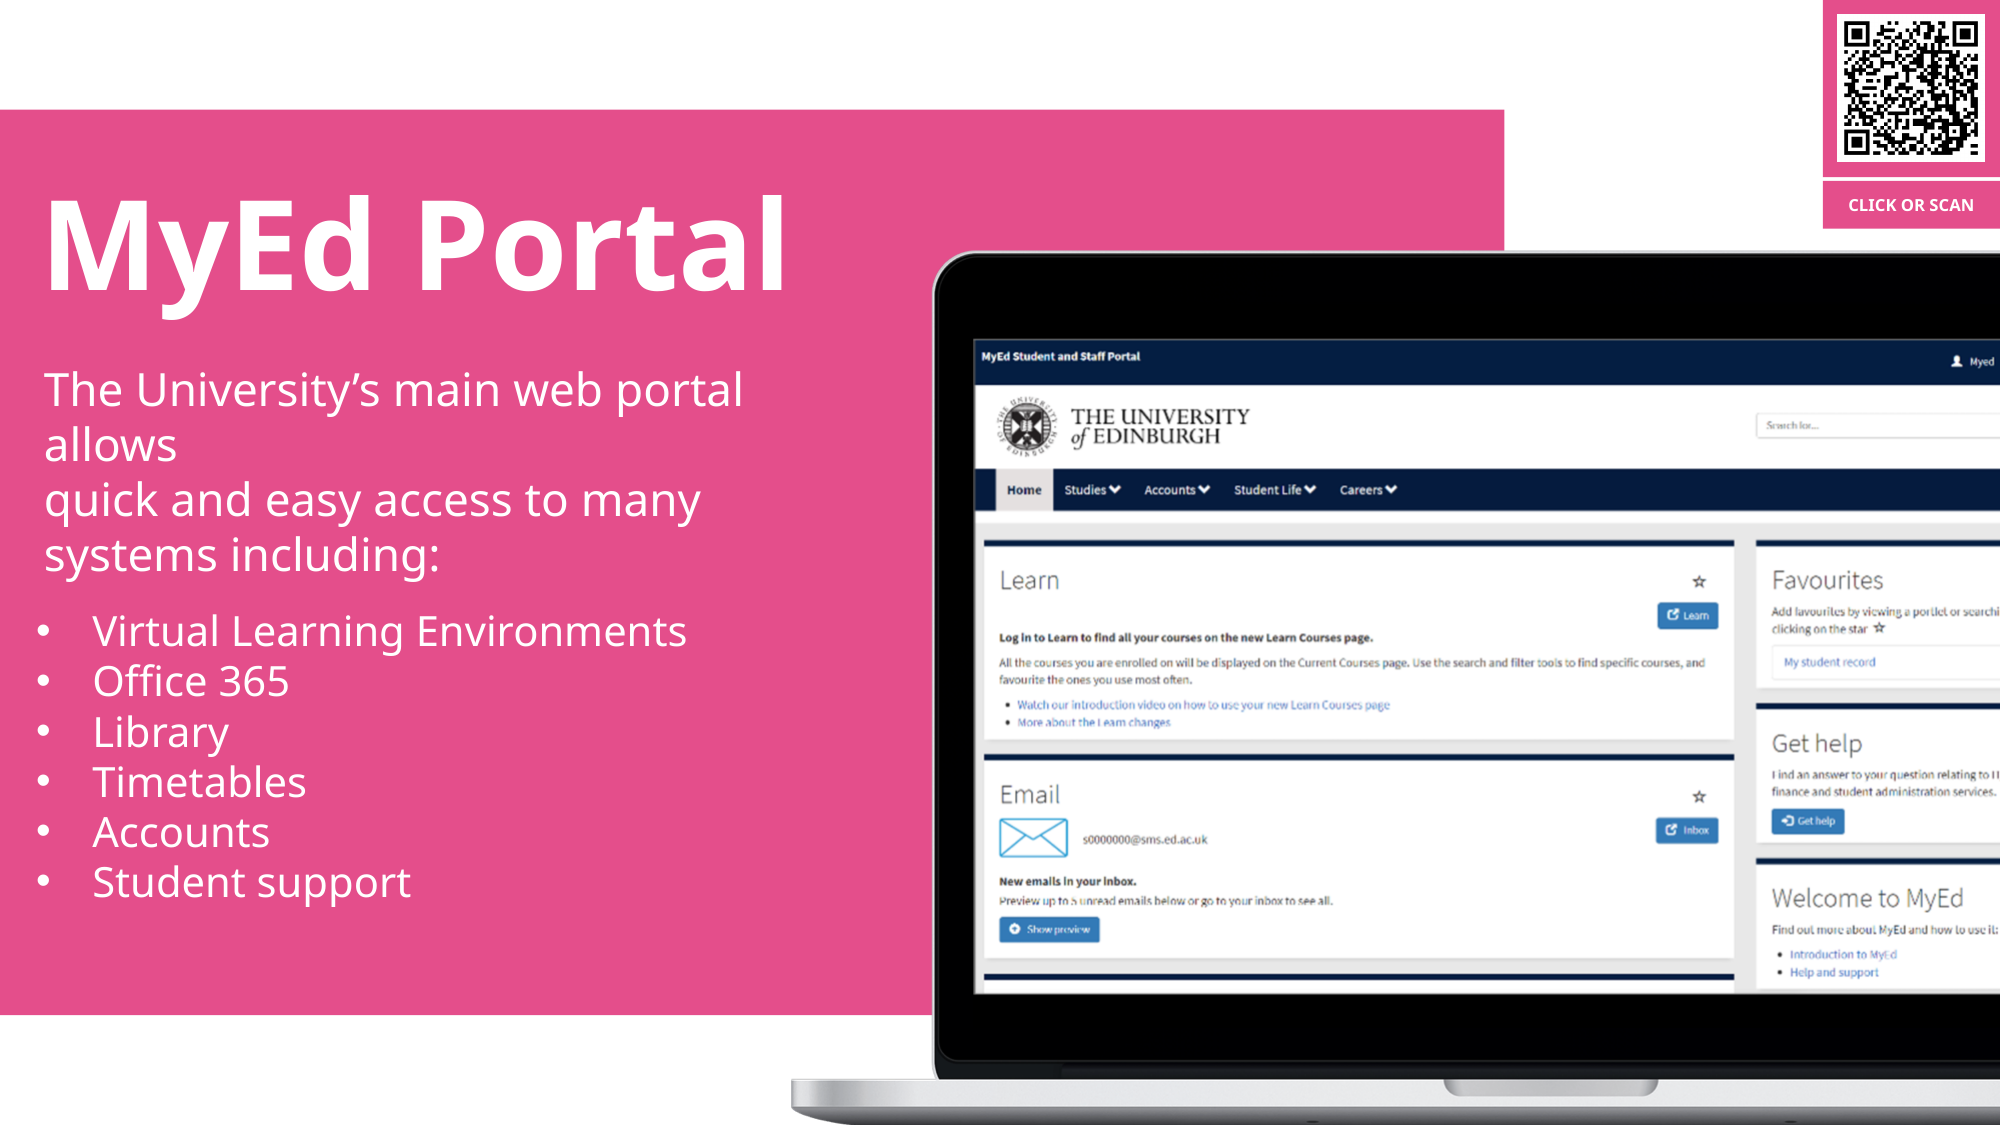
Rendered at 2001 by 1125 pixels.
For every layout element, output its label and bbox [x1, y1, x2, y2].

text_box [1822, 0, 2000, 228]
picture [752, 228, 2000, 1125]
text_box [21, 157, 883, 916]
text_box [0, 109, 1506, 1016]
